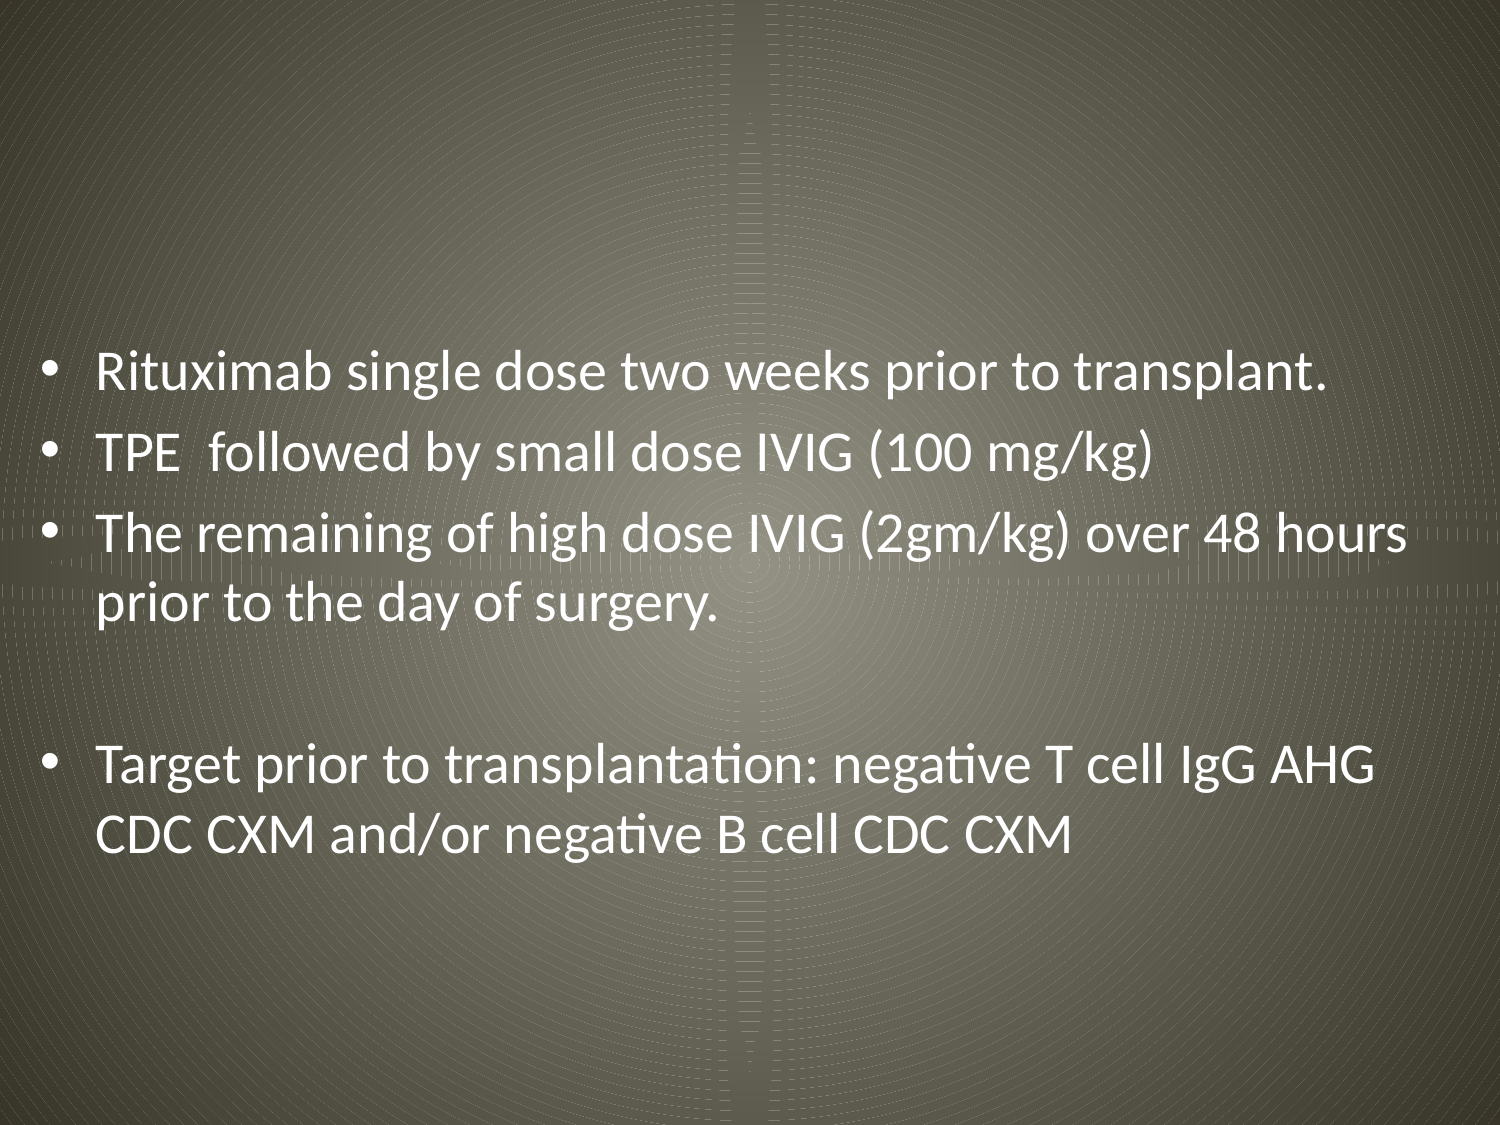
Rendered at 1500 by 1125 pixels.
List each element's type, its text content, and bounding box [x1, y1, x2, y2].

list Rituximab single dose two weeks prior to transplant. TPE followed by small dose IVIG (100 mg/kg) The remaining of high dose IVIG (2gm/kg) over 48 hours prior to the day of surgery. Target prior to transplantation: negative T cell IgG AHG CDC CXM and/or negative B cell CDC CXM [24, 324, 1450, 1113]
